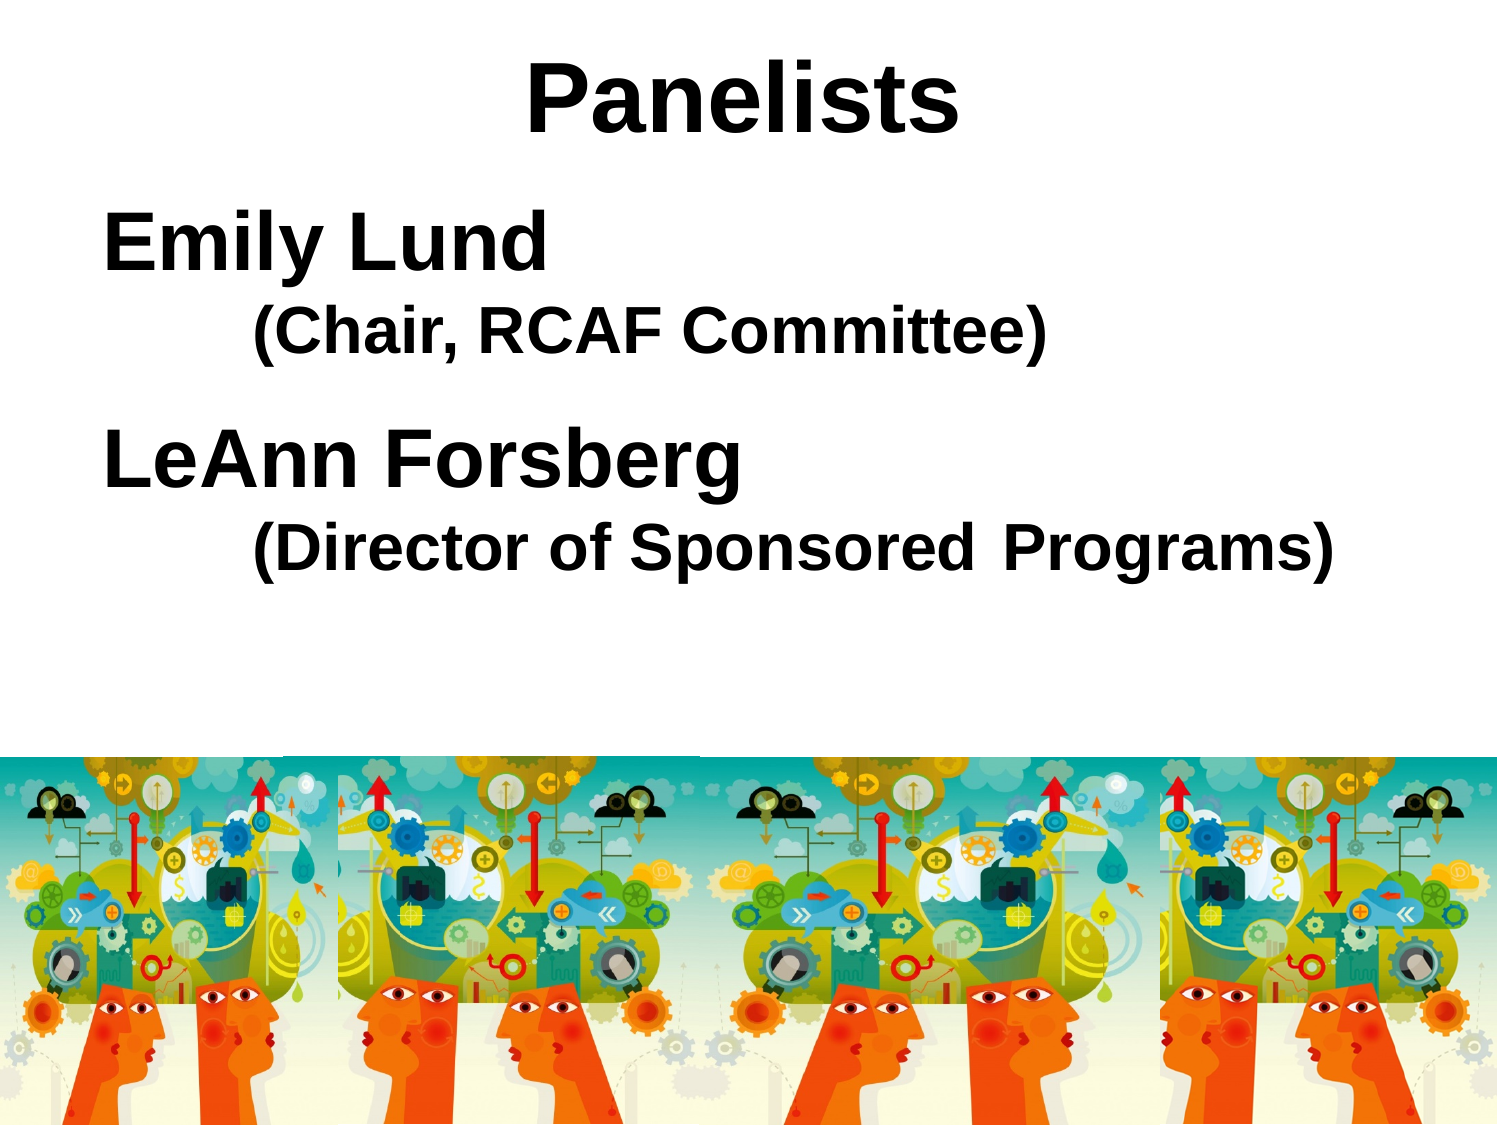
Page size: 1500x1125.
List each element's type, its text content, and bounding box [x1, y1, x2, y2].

text_box Emily Lund (Chair, RCAF Committee) LeAnn Forsberg (Director of Sponsored Programs) [87, 179, 1450, 592]
picture [0, 756, 1497, 1125]
text_box Panelists [337, 24, 1150, 160]
